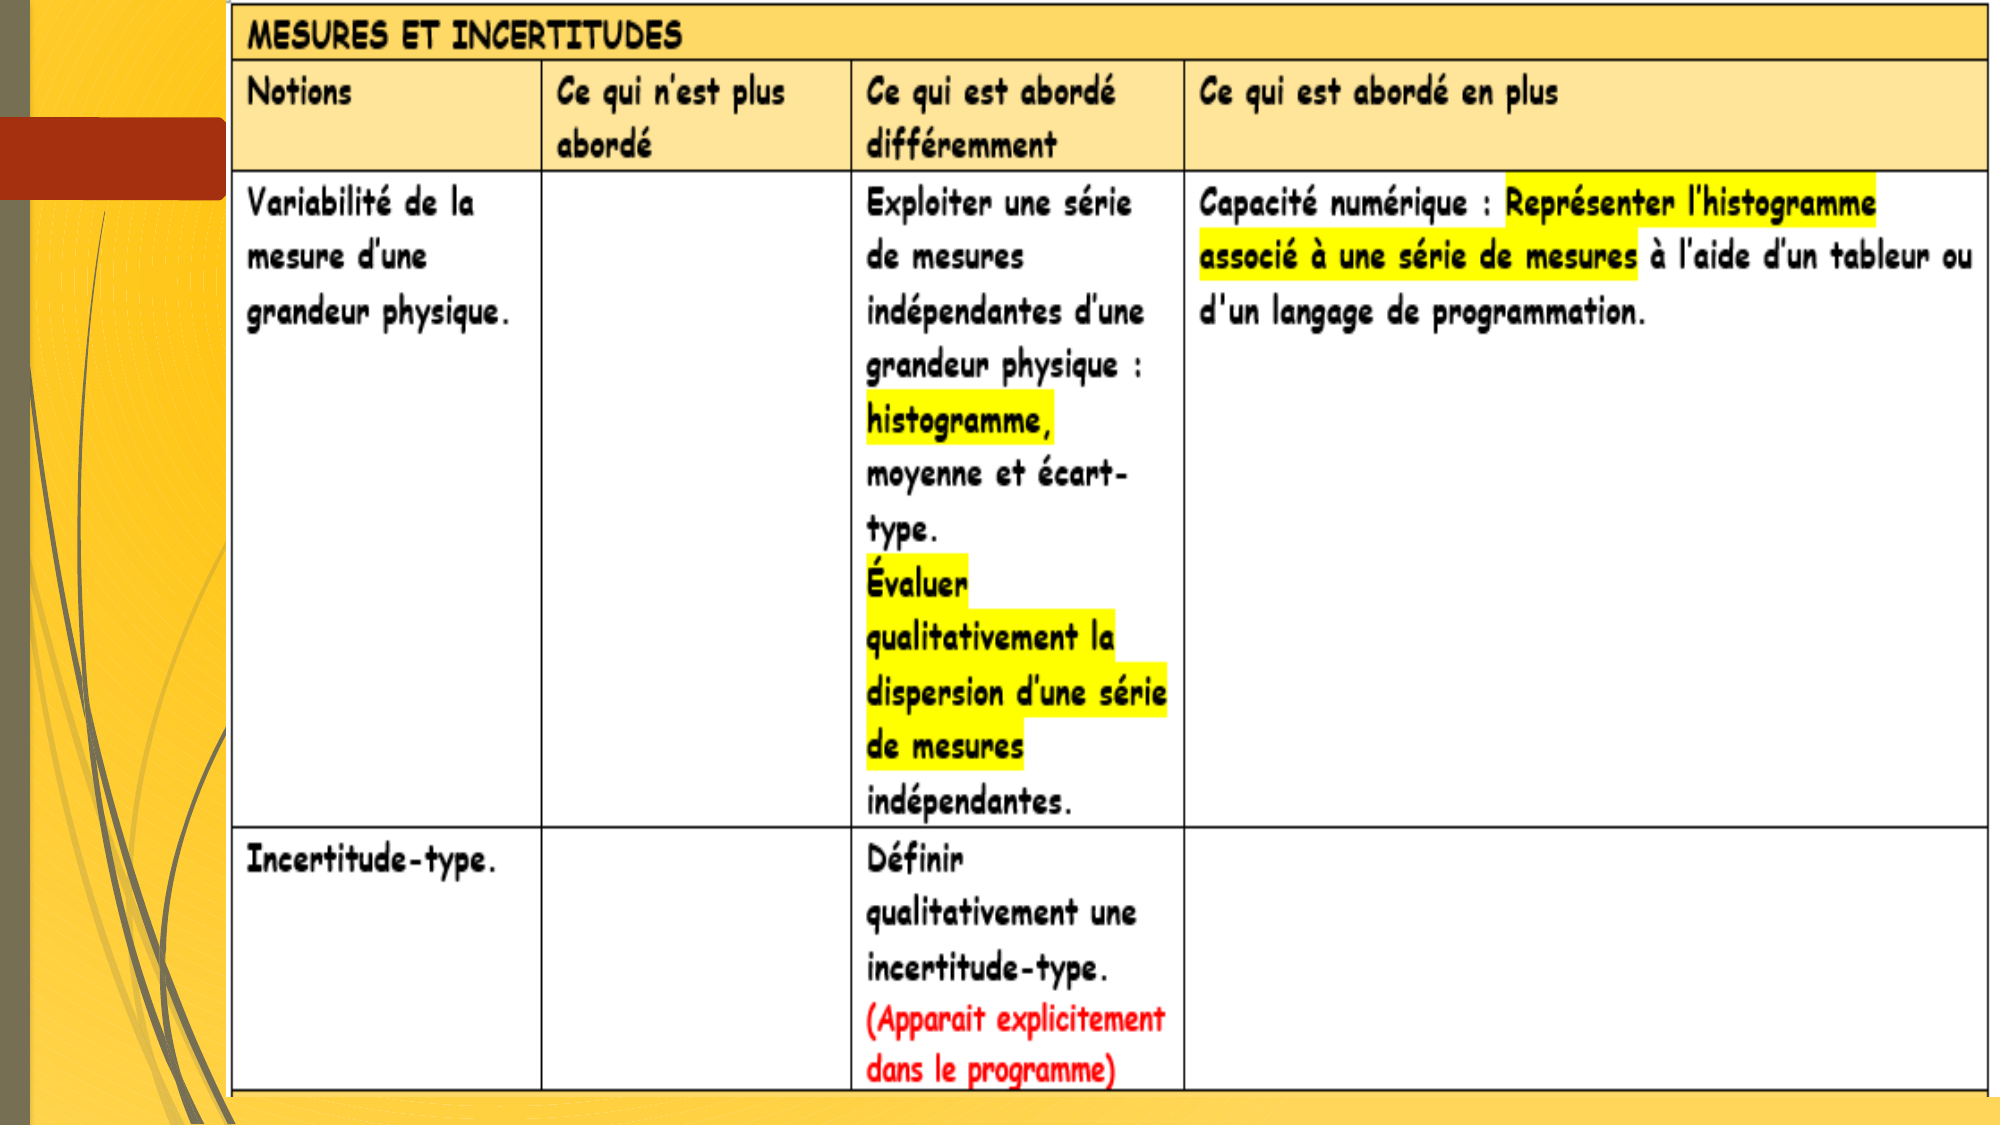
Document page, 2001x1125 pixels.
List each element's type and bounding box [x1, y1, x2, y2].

list [226, 0, 2000, 1097]
